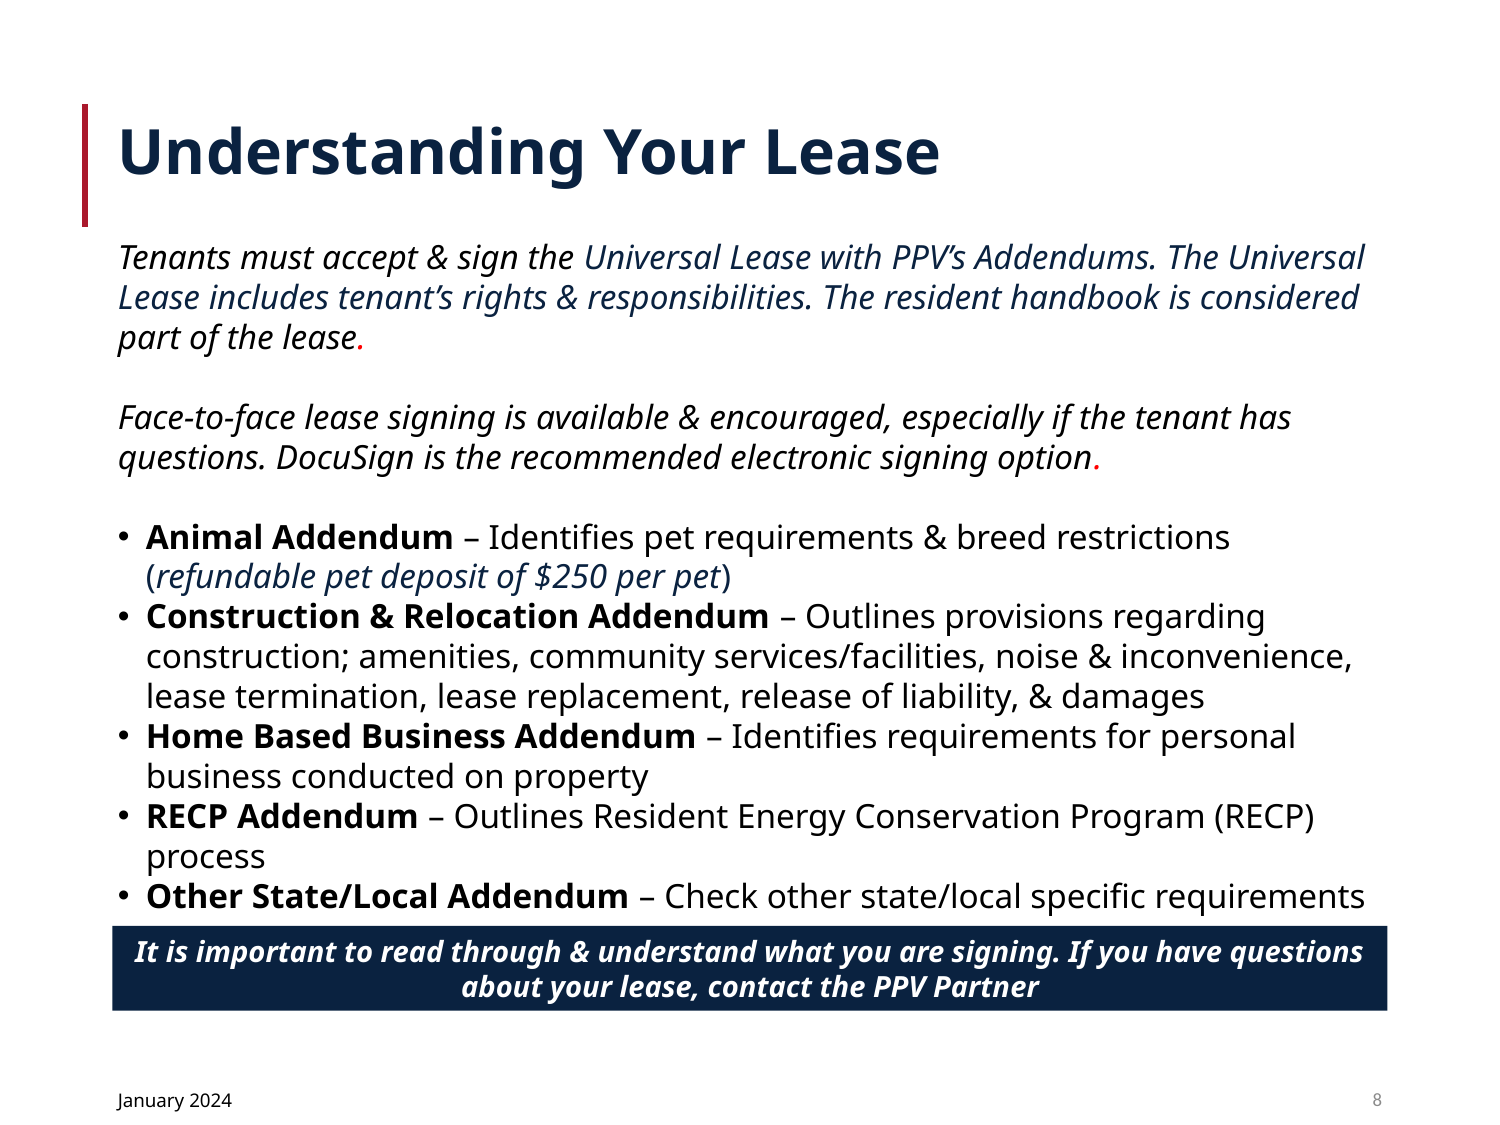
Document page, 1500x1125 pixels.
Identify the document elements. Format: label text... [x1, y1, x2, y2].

text_box It is important to read through & understand what you are signing. If you have questions about your lease, contact the PPV Partner [112, 925, 1388, 1011]
title Understanding Your Lease [103, 113, 1397, 210]
text_box Tenants must accept & sign the Universal Lease with PPV’s Addendums. The Universal Lease includes tenant’s rights & responsibilities. The resident handbook is considered part of the lease. Face-to-face lease signing is available & encouraged, especially if the tenant has questions. DocuSign is the recommended electronic signing option. Animal Addendum – Identifies pet requirements & breed restrictions (refundable pet deposit of $250 per pet) Construction & Relocation Addendum – Outlines provisions regarding construction; amenities, community services/facilities, noise & inconvenience, lease termination, lease replacement, release of liability, & damages Home Based Business Addendum – Identifies requirements for personal business conducted on property RECP Addendum – Outlines Resident Energy Conservation Program (RECP) process Other State/Local Addendum – Check other state/local specific requirements [103, 228, 1397, 973]
text_box 8 [1059, 1080, 1397, 1125]
